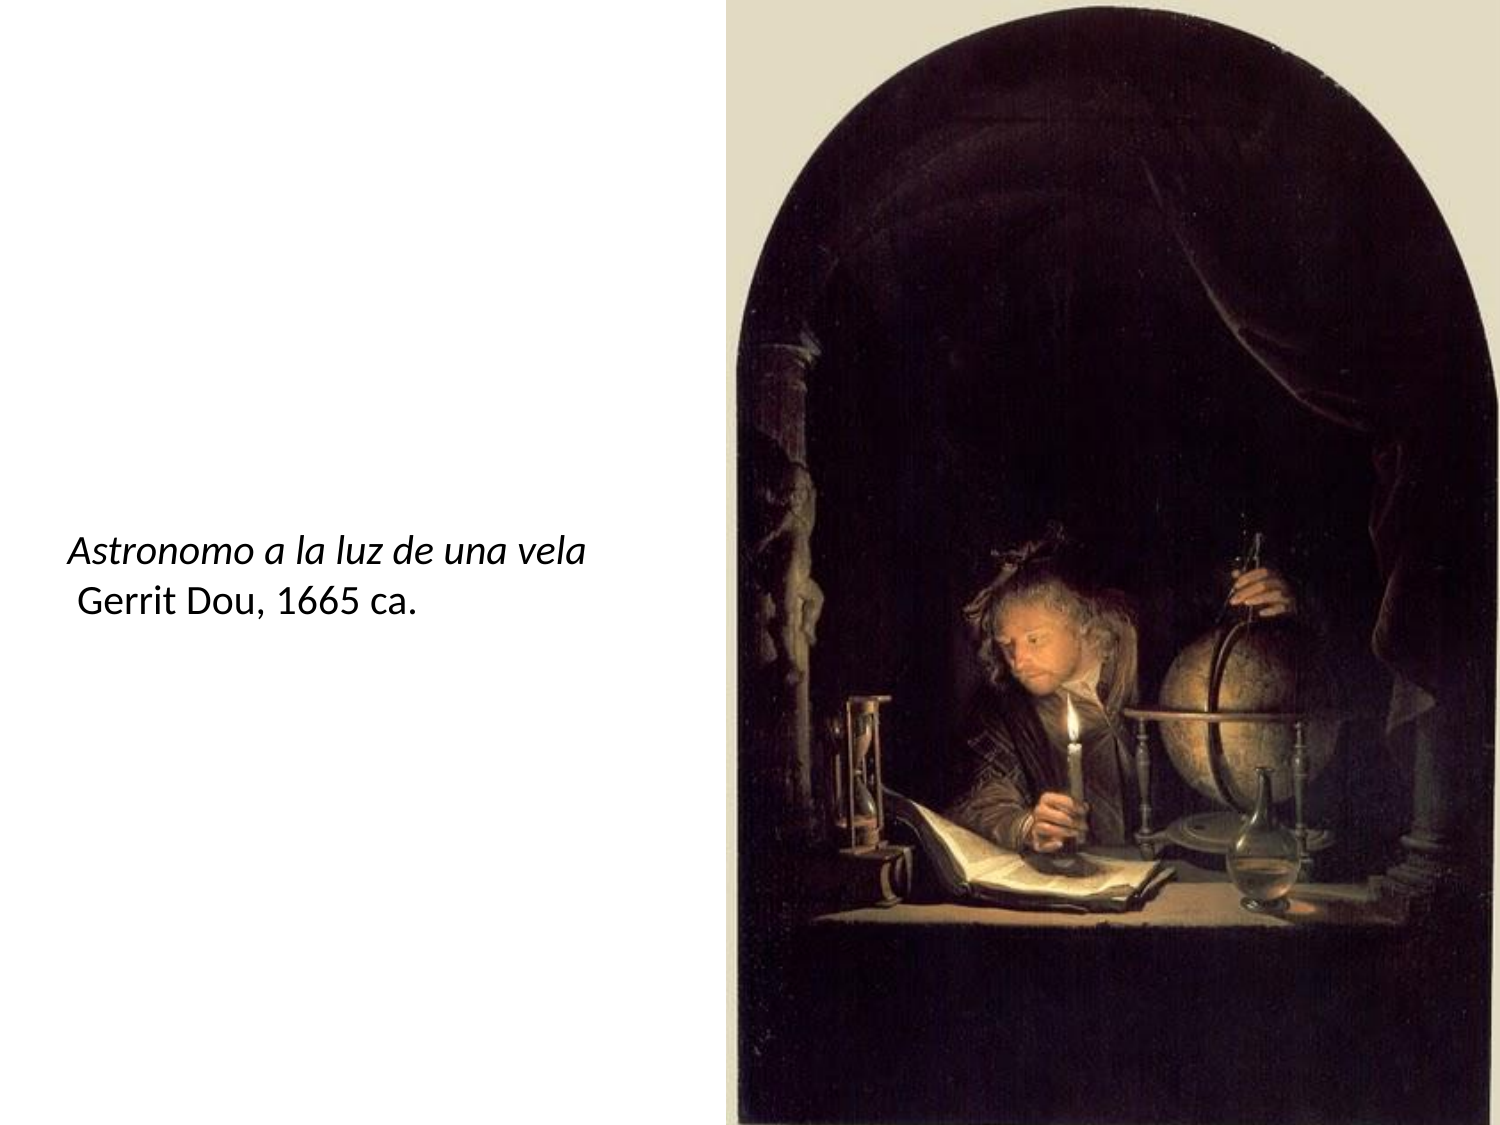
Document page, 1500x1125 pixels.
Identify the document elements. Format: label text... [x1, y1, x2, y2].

text_box Astronomo a la luz de una vela Gerrit Dou, 1665 ca. [53, 515, 606, 630]
picture [726, 0, 1500, 1125]
